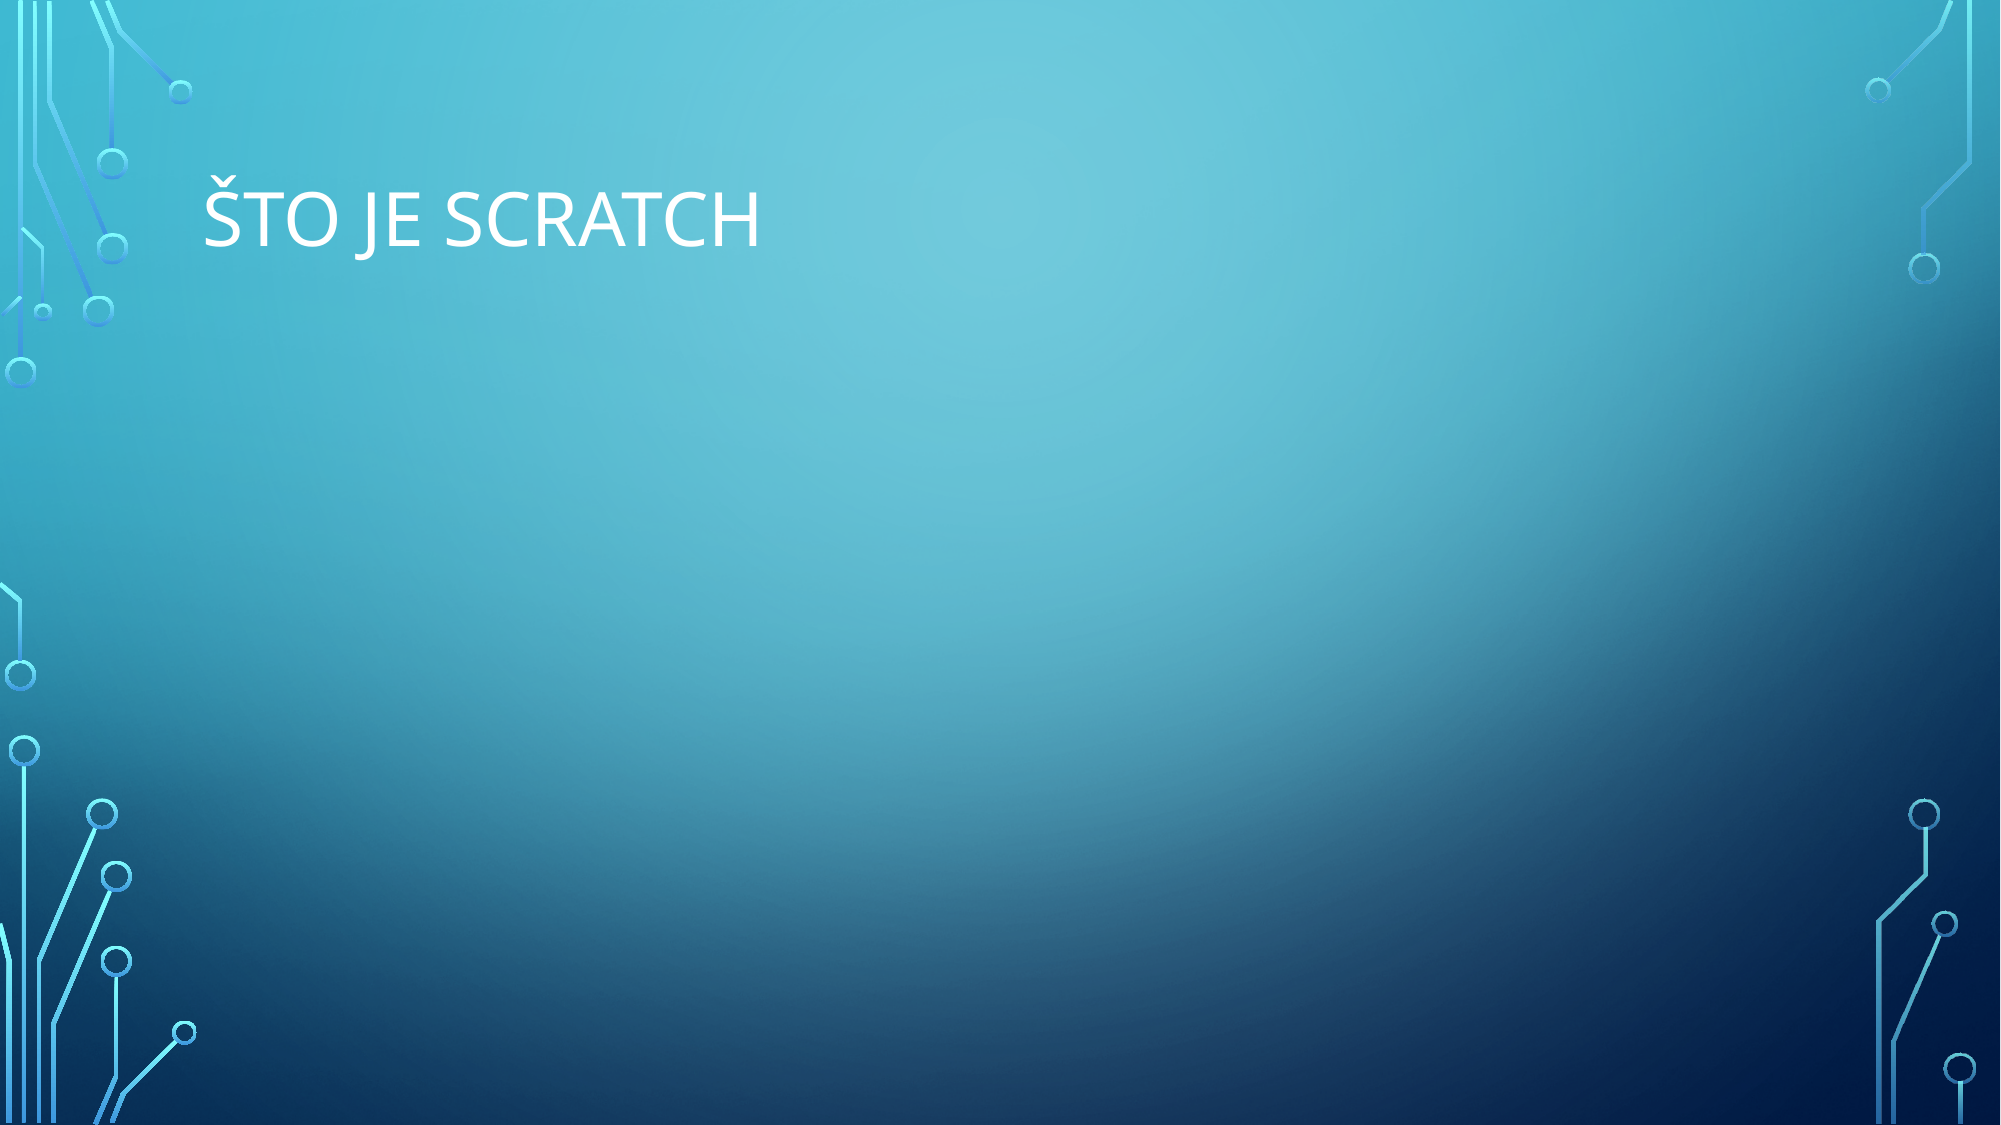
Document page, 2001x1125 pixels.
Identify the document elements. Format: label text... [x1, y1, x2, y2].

title Što je scratch [187, 101, 1813, 344]
